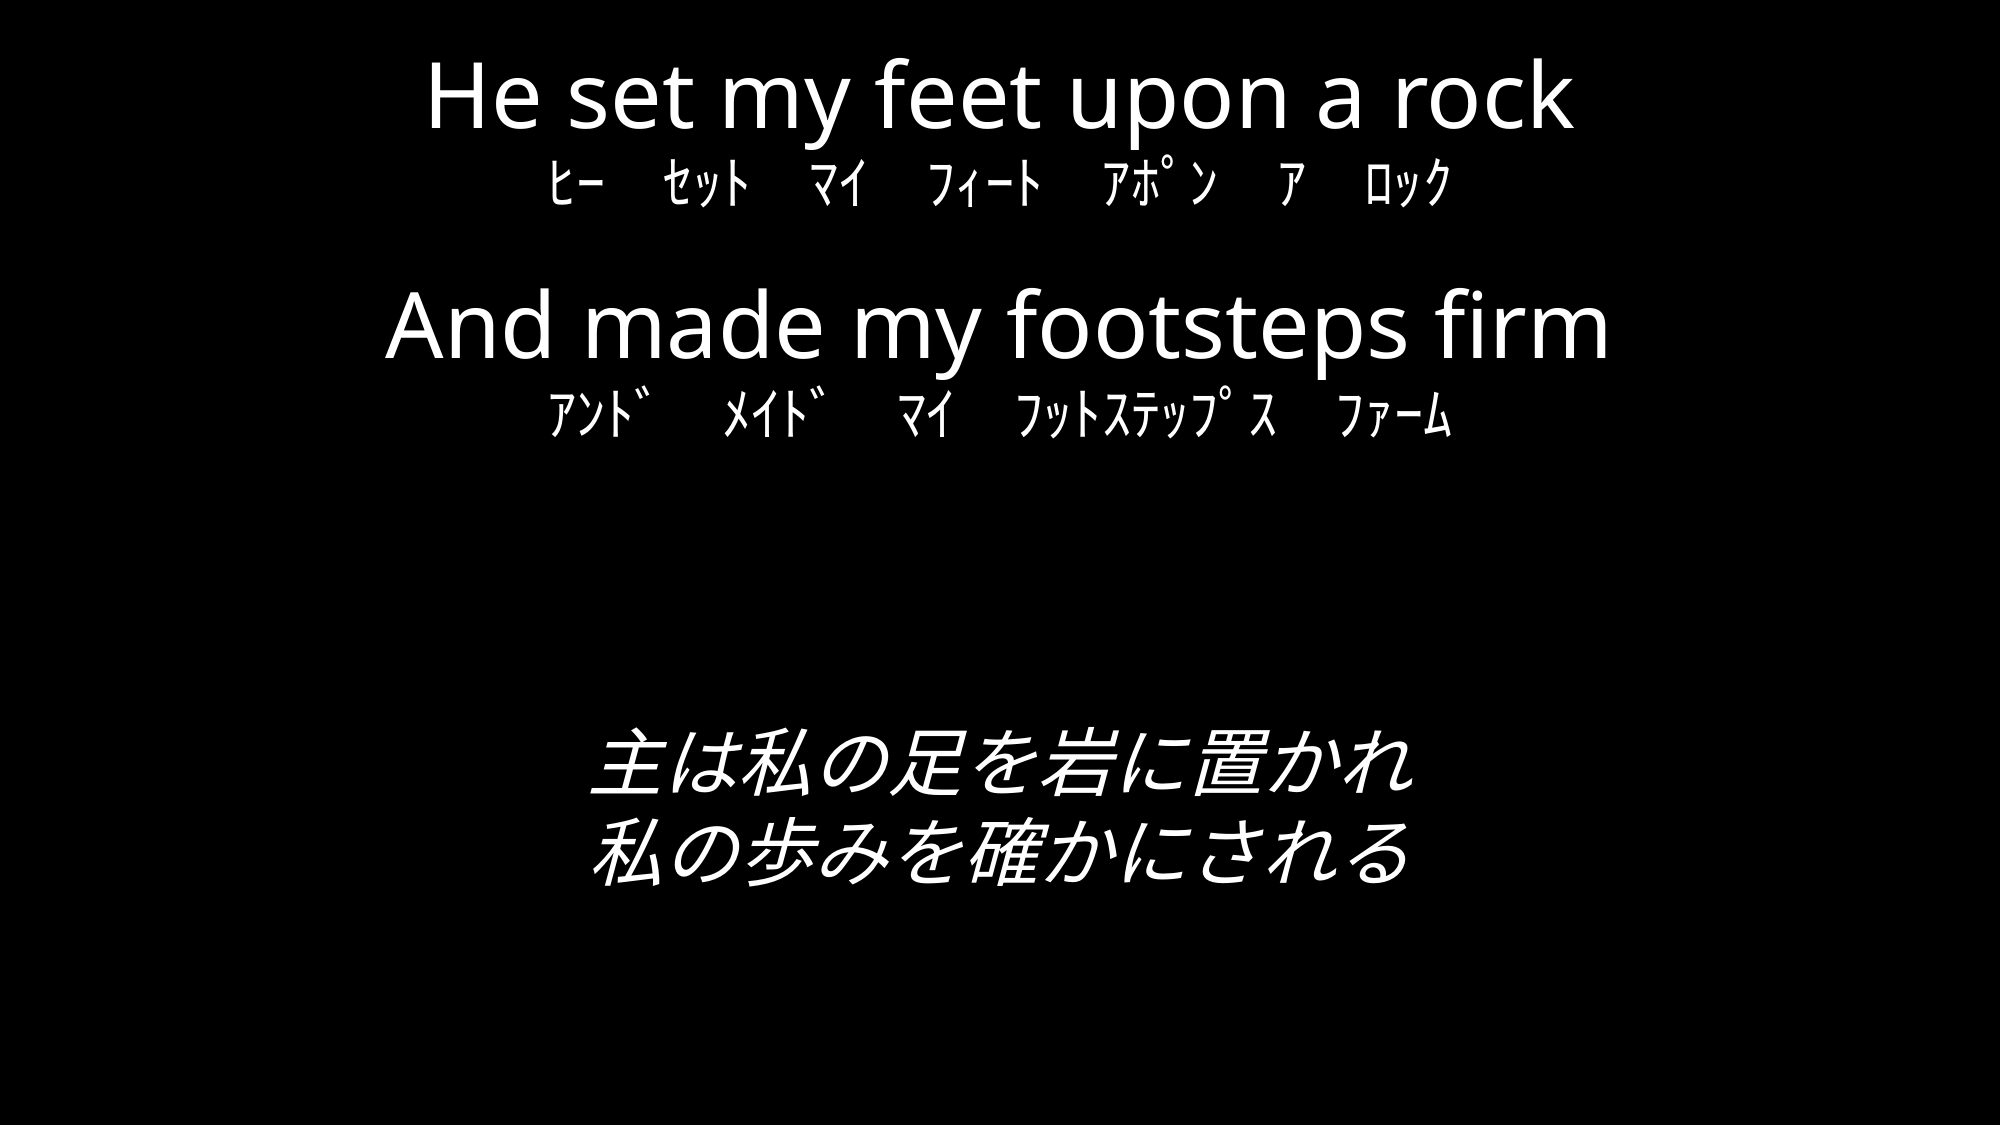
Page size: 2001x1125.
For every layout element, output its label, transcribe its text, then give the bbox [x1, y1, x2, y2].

text_box 主は私の足を岩に置かれ 私の歩みを確かにされる [249, 708, 1750, 904]
text_box He set my feet upon a rock ﾋｰ ｾｯﾄ ﾏｲ ﾌｨｰﾄ ｱﾎﾟﾝ ｱ ﾛｯｸ And made my footsteps firm ｱﾝﾄﾞ ﾒｲﾄﾞ ﾏｲ ﾌｯﾄｽﾃｯﾌﾟｽ ﾌｧｰﾑ [249, 29, 1750, 455]
